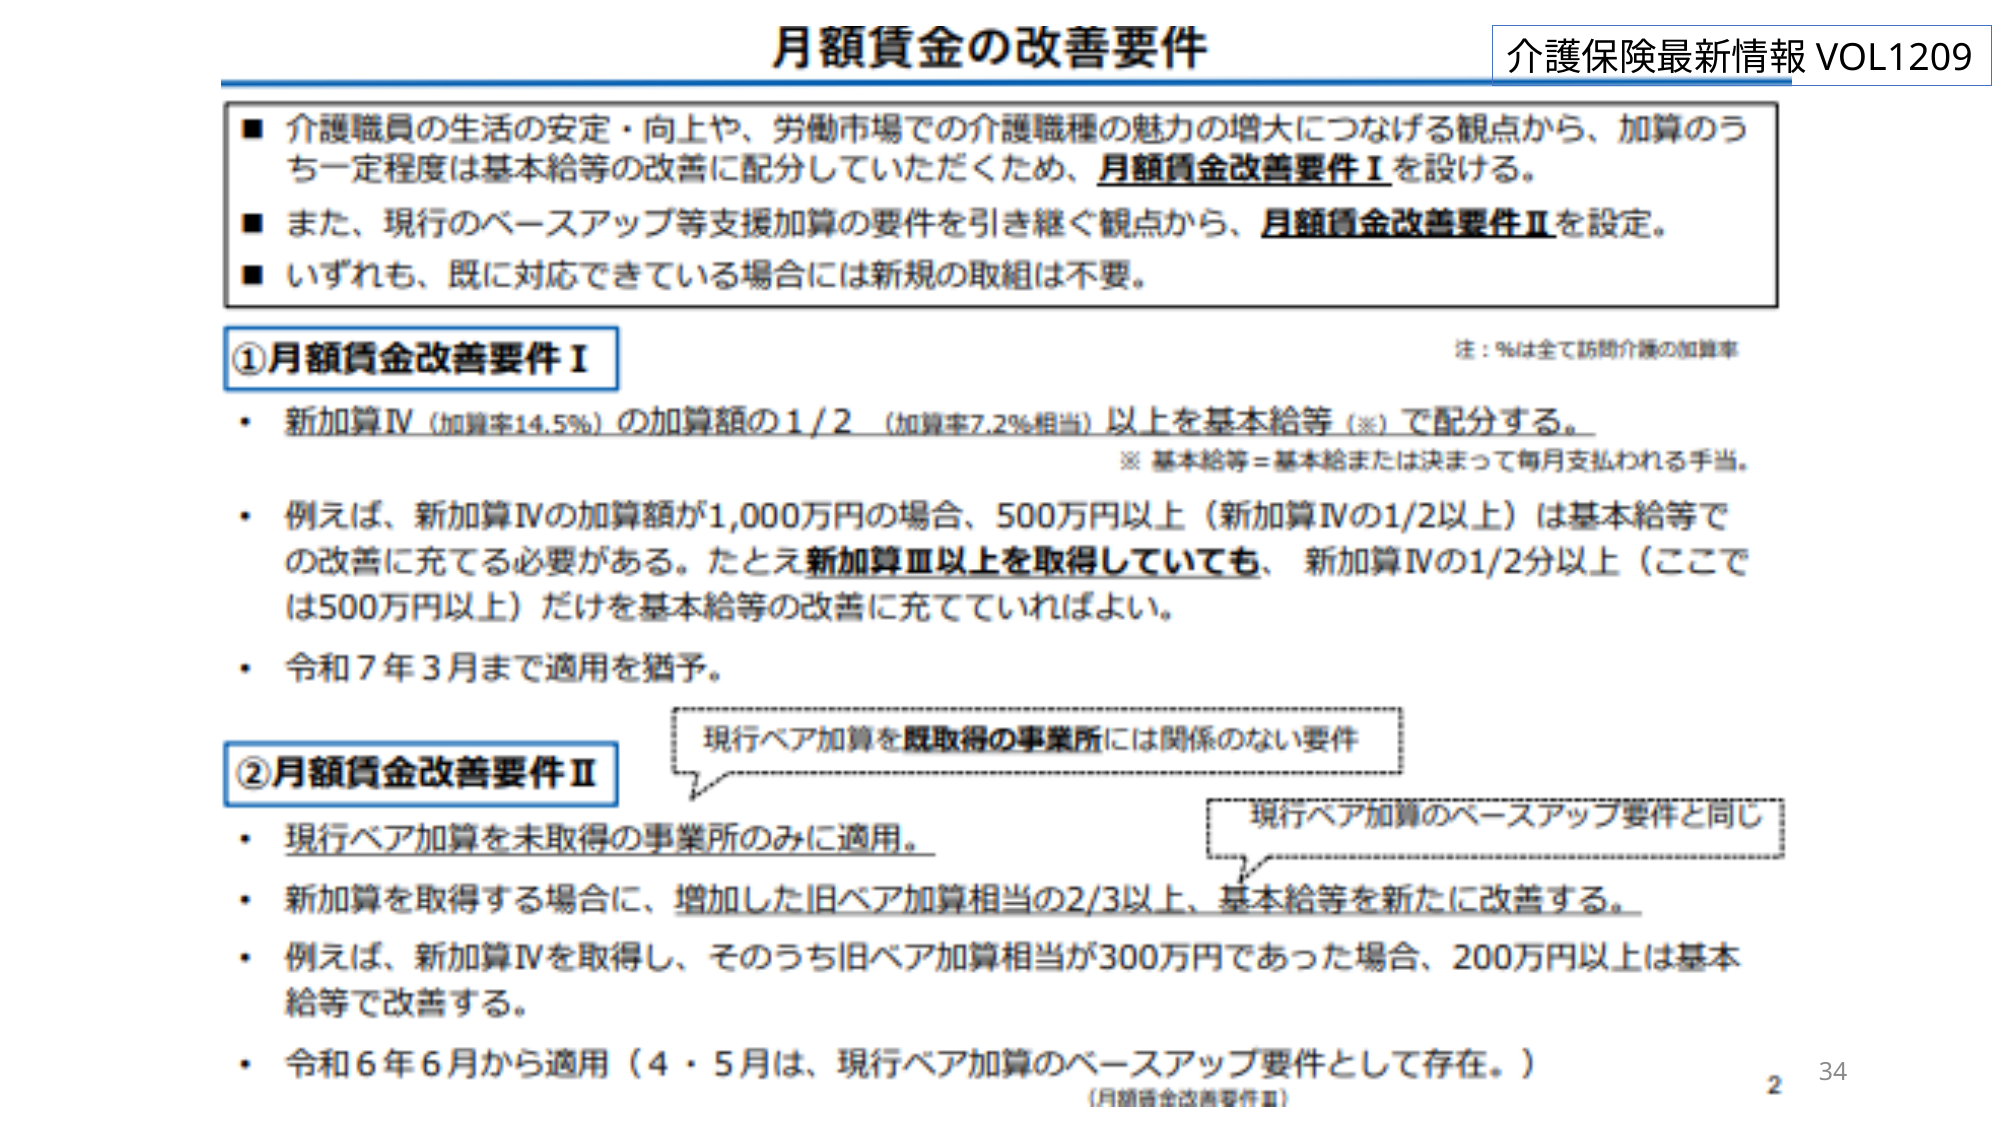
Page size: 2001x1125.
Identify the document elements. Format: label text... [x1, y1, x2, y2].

slide_number 33 [1792, 1042, 1863, 1103]
picture [221, 26, 1792, 1107]
text_box 介護保険最新情報VOL1209 [1492, 25, 1992, 86]
